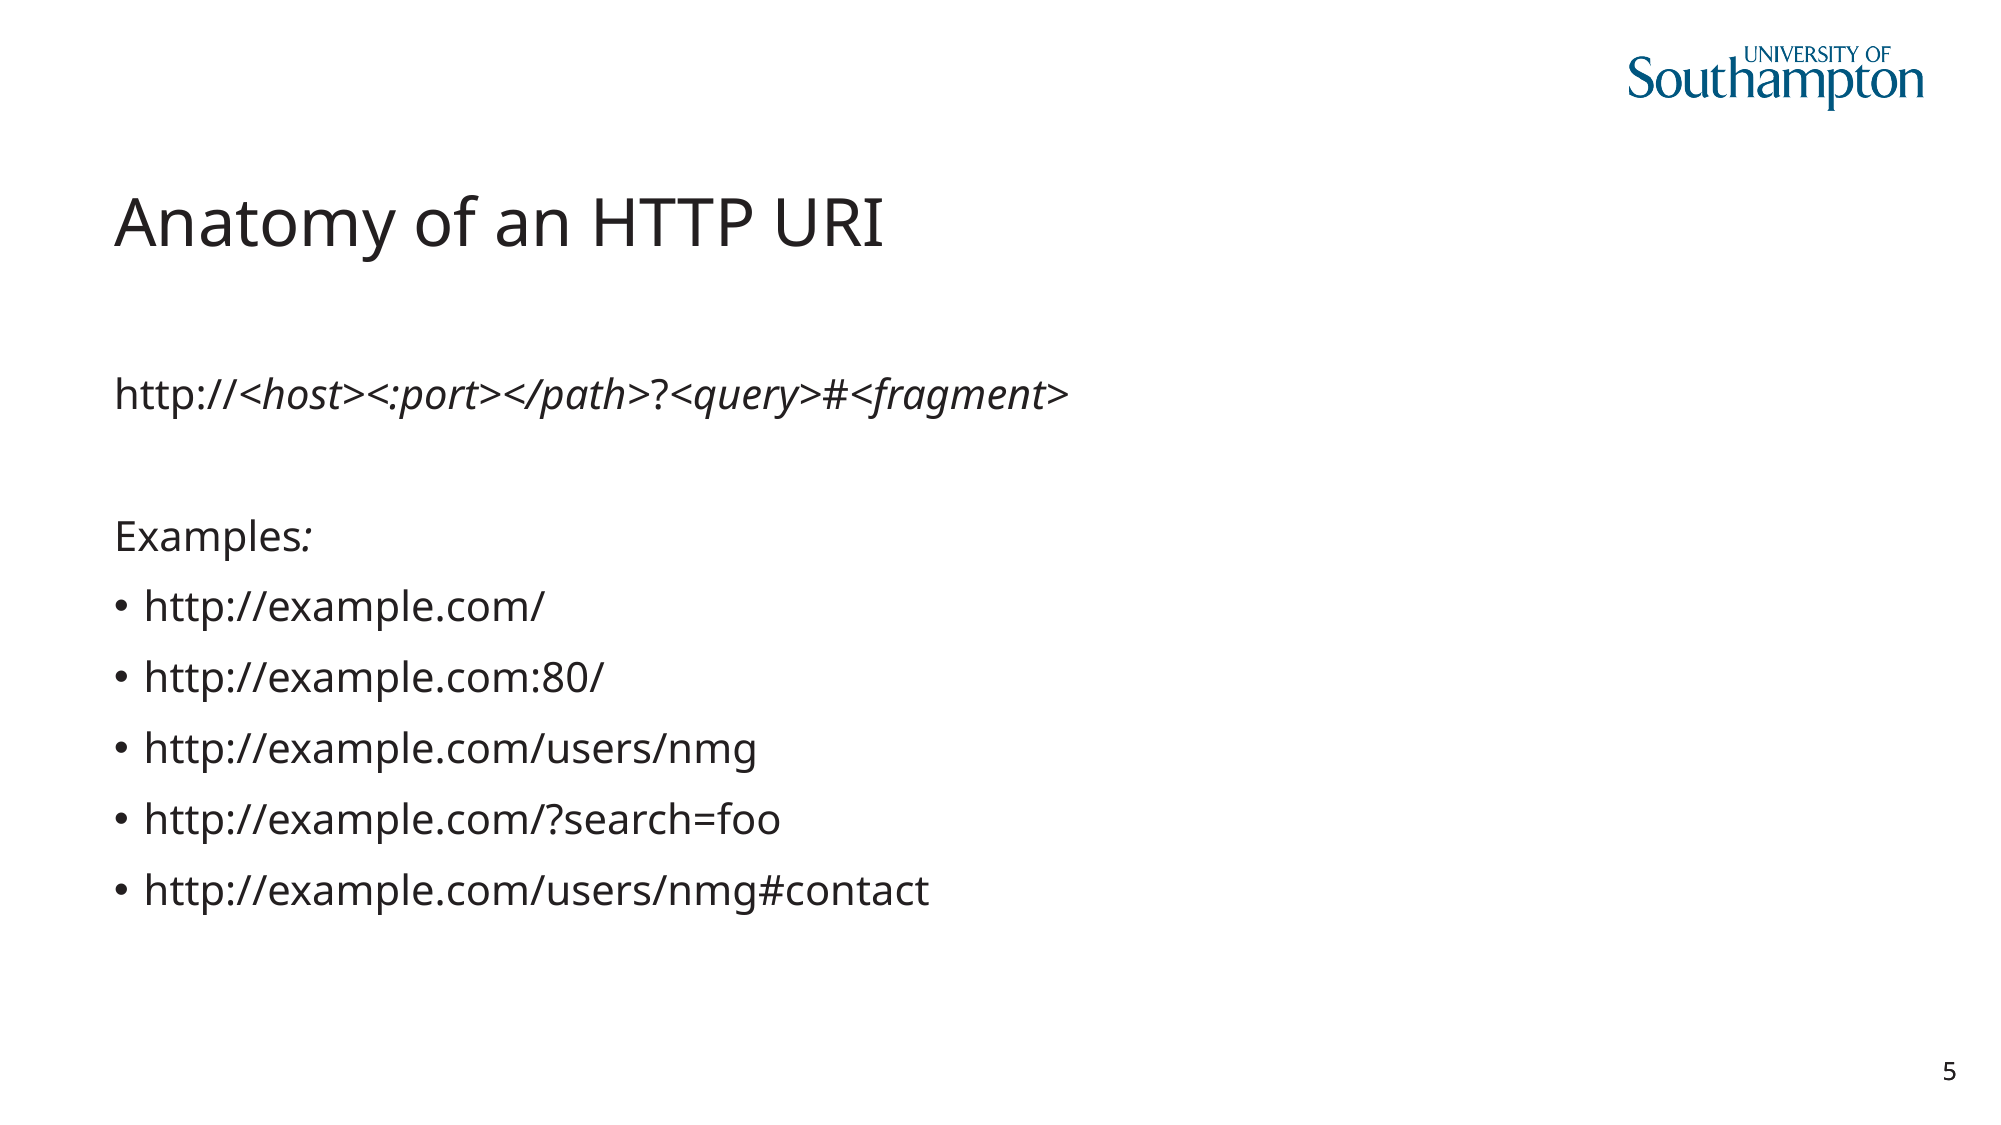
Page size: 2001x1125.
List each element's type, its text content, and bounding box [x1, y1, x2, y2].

picture [1629, 46, 1924, 111]
picture [1869, 48, 1877, 60]
picture [1629, 71, 1648, 95]
list http://<host><:port></path>?<query>#<fragment> Examples: http://example.com/ http://example.com:80/ http://example.com/users/nmg http://example.com/?search=foo http://example.com/users/nmg#contact [102, 290, 1898, 1024]
title Anatomy of an HTTP URI [102, 113, 1898, 268]
slide_number 5 [1897, 1046, 1969, 1094]
